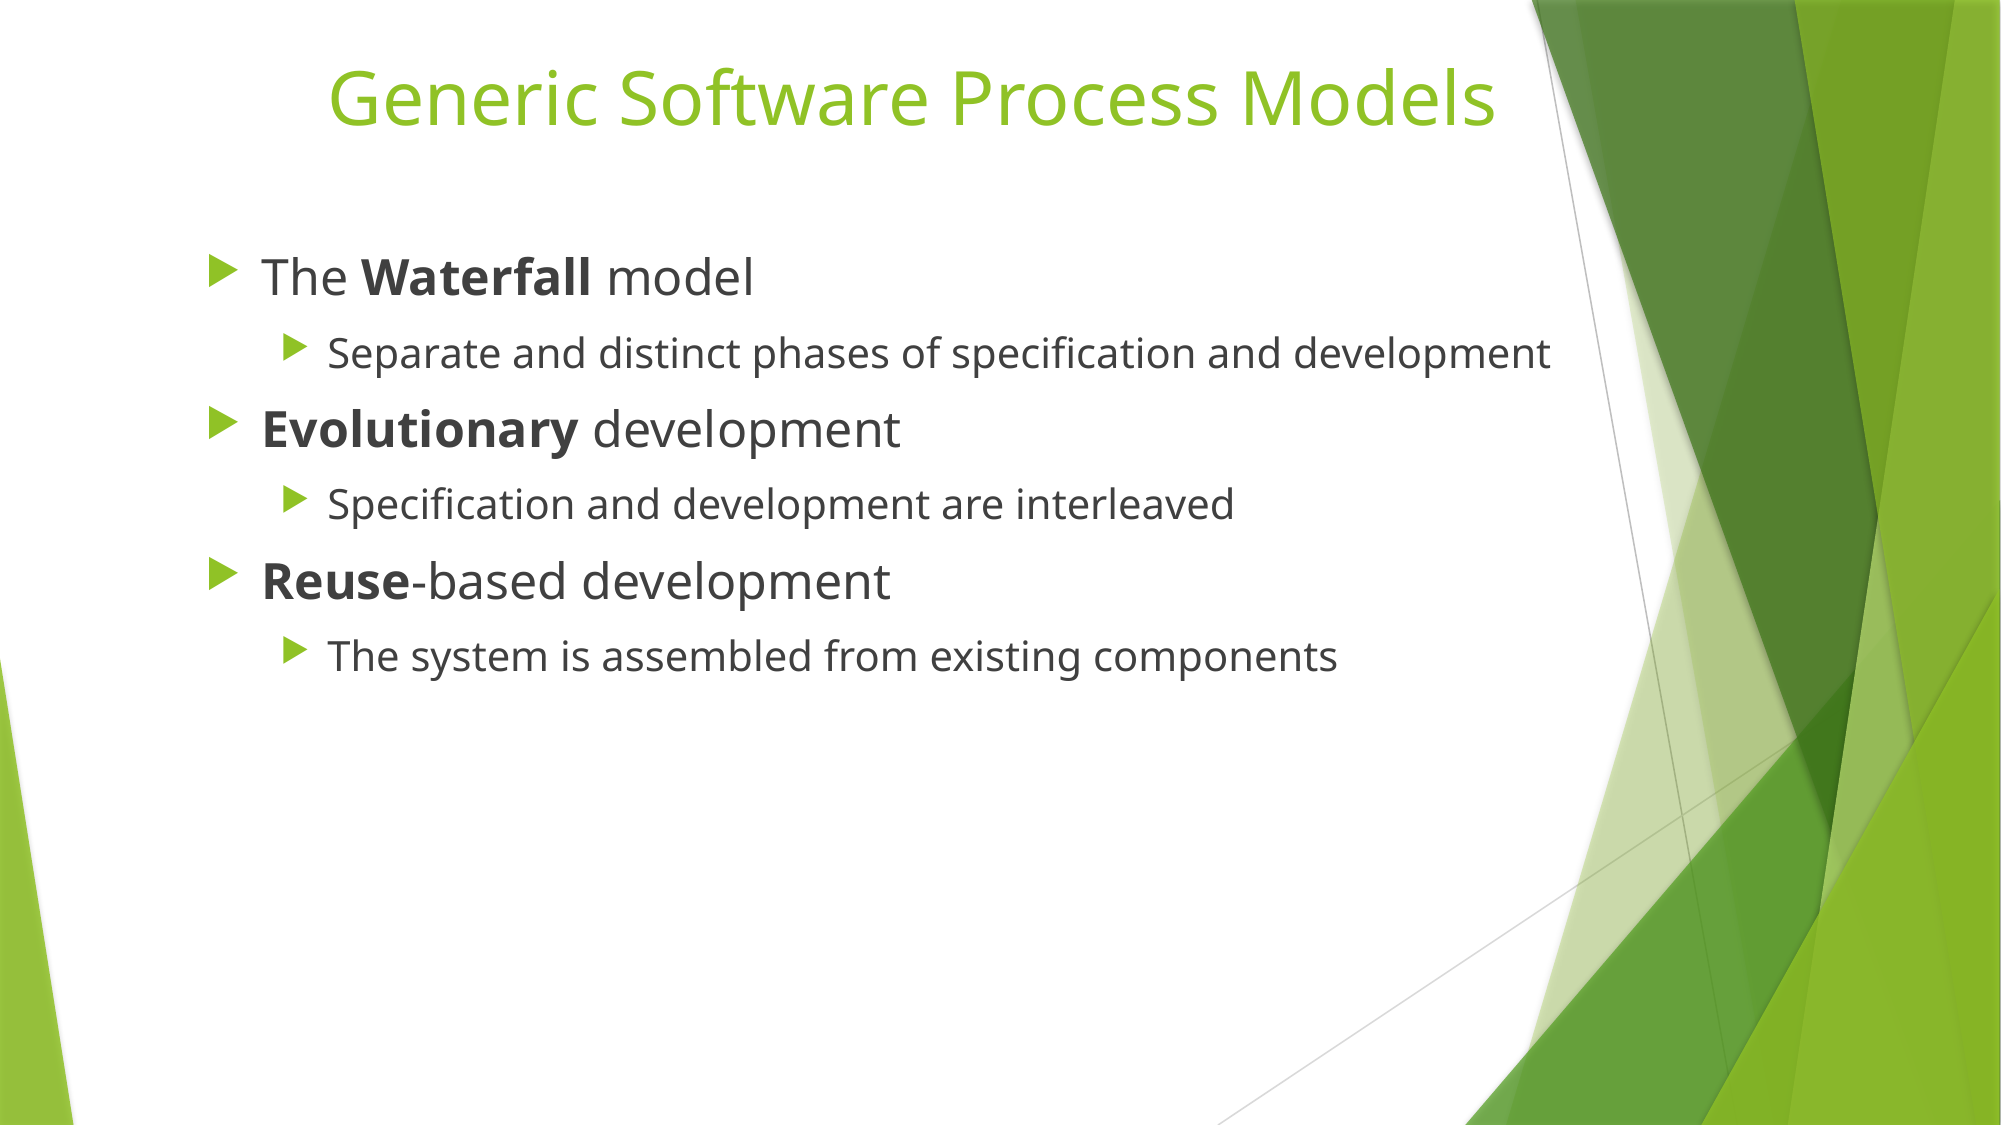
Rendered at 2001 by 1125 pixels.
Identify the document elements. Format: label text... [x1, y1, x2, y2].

list The Waterfall model Separate and distinct phases of specification and development Evolutionary development Specification and development are interleaved Reuse-based development The system is assembled from existing components [190, 238, 1631, 916]
title Generic Software Process Models [312, 43, 1716, 225]
